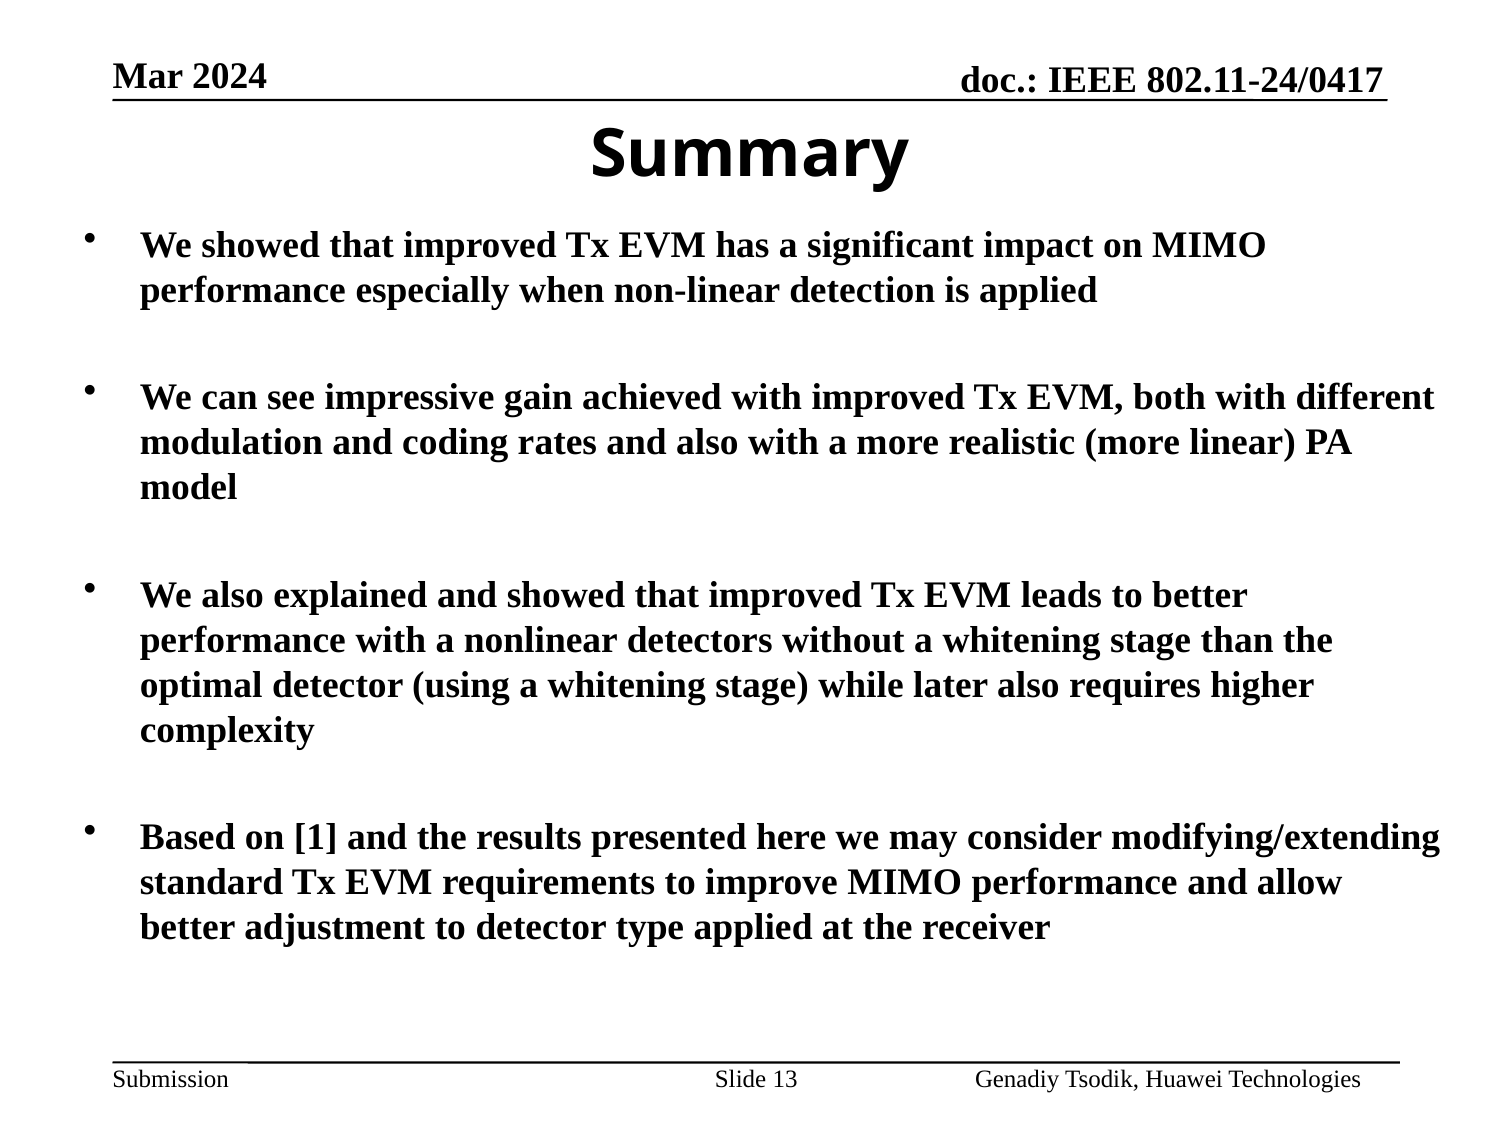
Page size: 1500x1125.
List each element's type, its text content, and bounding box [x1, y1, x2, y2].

title Summary [112, 112, 1388, 187]
text_box We showed that improved Tx EVM has a significant impact on MIMO performance especially when non-linear detection is applied We can see impressive gain achieved with improved Tx EVM, both with different modulation and coding rates and also with a more realistic (more linear) PA model We also explained and showed that improved Tx EVM leads to better performance with a nonlinear detectors without a whitening stage than the optimal detector (using a whitening stage) while later also requires higher complexity Based on [1] and the results presented here we may consider modifying/extending standard Tx EVM requirements to improve MIMO performance and allow better adjustment to detector type applied at the receiver [68, 212, 1463, 955]
slide_number Slide 13 [712, 1061, 800, 1093]
